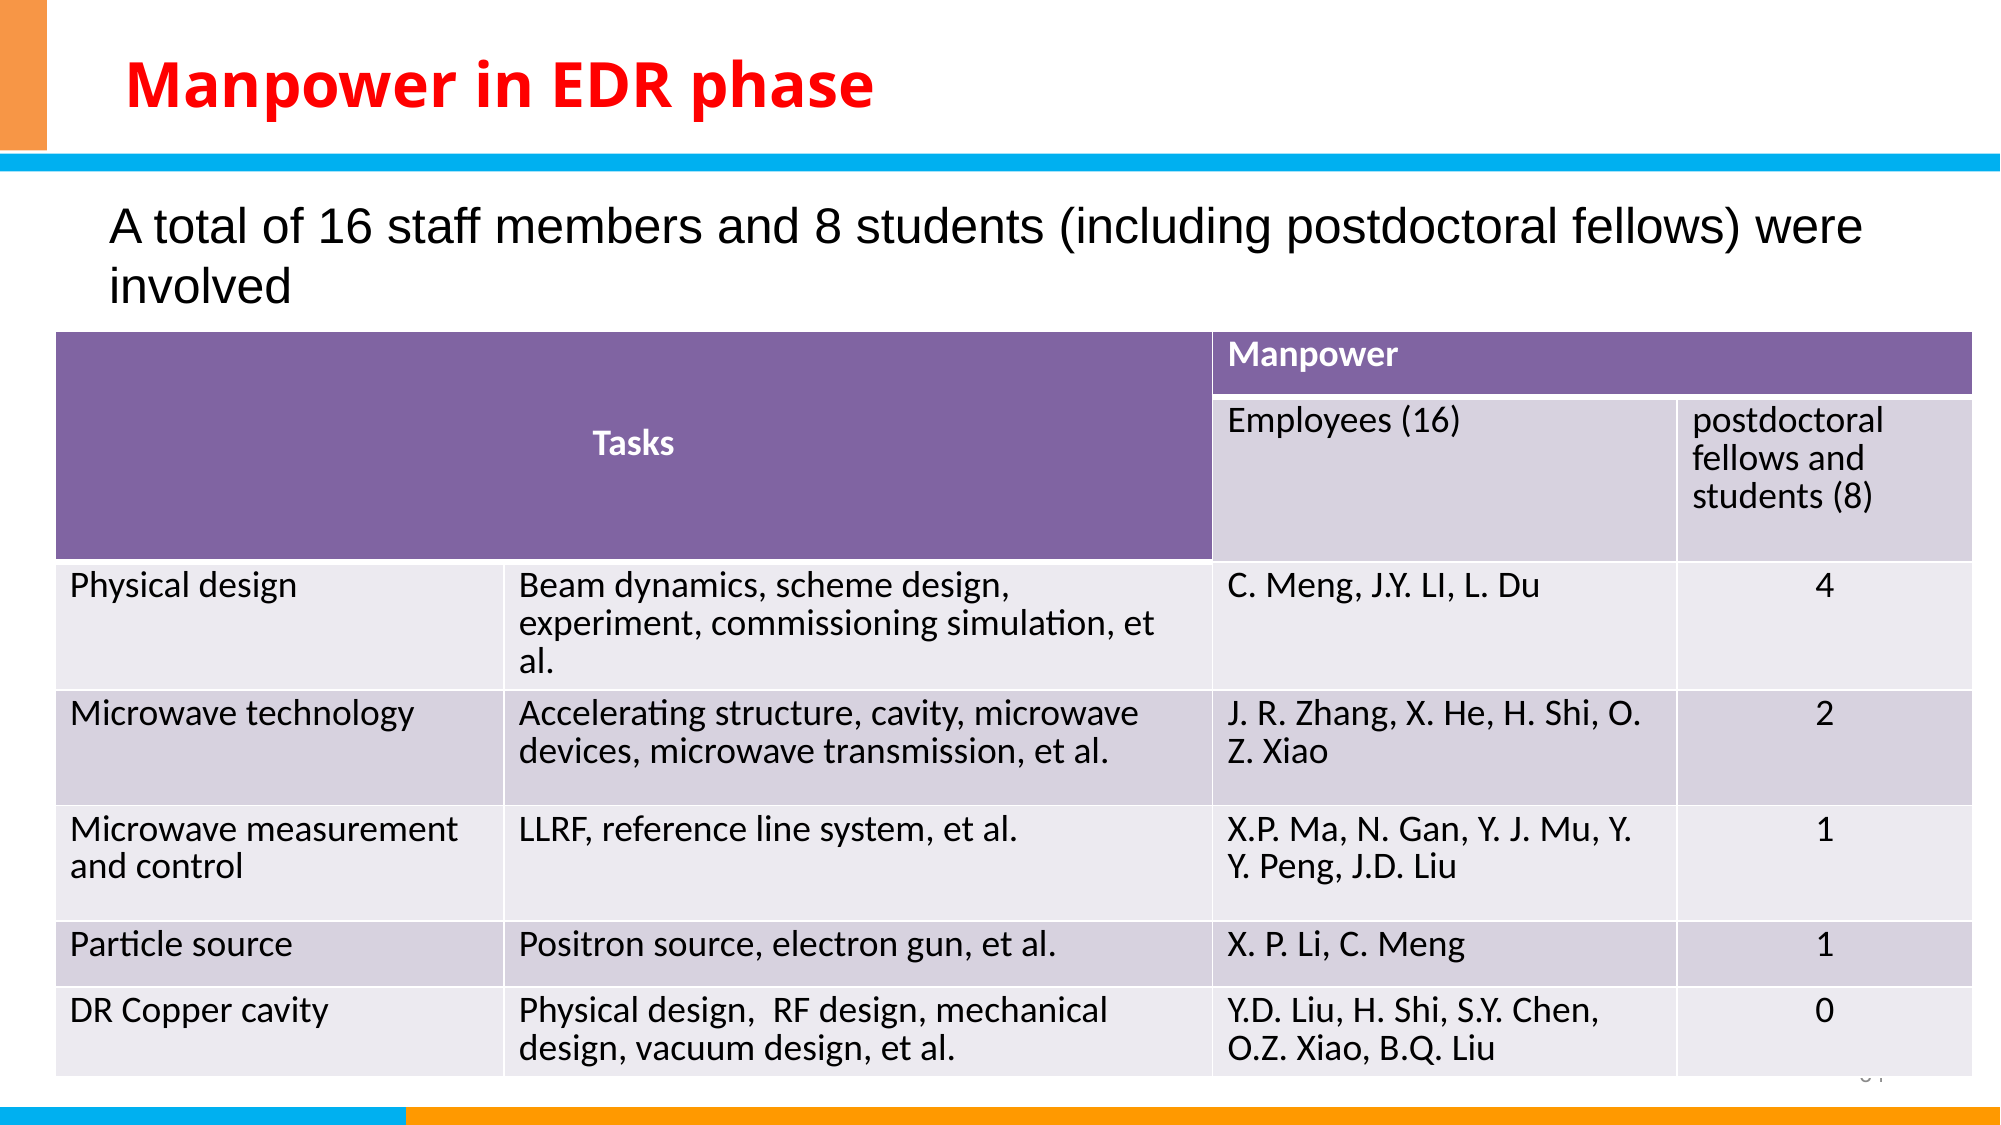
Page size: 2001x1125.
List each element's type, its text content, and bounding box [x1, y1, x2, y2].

slide_number 34 [1433, 1042, 1900, 1103]
table_cell 0 [1678, 988, 1972, 1076]
table_header Tasks [56, 332, 1212, 559]
text_box A total of 16 staff members and 8 students (including postdoctoral fellows) were involved [94, 186, 1890, 322]
table_cell 2 [1678, 691, 1972, 805]
table_header Manpower [1213, 332, 1972, 394]
table_cell Y.D. Liu, H. Shi, S.Y. Chen, O.Z. Xiao, B.Q. Liu [1213, 988, 1676, 1076]
table_cell X. P. Li, C. Meng [1213, 922, 1676, 986]
table_cell 4 [1678, 563, 1972, 689]
table_cell Employees (16) [1213, 400, 1676, 561]
table_cell X.P. Ma, N. Gan, Y. J. Mu, Y. Y. Peng, J.D. Liu [1213, 806, 1676, 920]
table_cell 1 [1678, 922, 1972, 986]
table_cell Particle source [56, 922, 503, 986]
table_cell J. R. Zhang, X. He, H. Shi, O. Z. Xiao [1213, 691, 1676, 805]
table_cell DR Copper cavity [56, 988, 503, 1076]
table_cell LLRF, reference line system, et al. [505, 806, 1212, 920]
table_cell 1 [1678, 806, 1972, 920]
table_cell postdoctoral fellows and students (8) [1678, 400, 1972, 561]
table_cell Physical design [56, 565, 503, 689]
table_cell Microwave technology [56, 691, 503, 805]
table_cell Beam dynamics, scheme design, experiment, commissioning simulation, et al. [505, 565, 1212, 689]
table_cell Microwave measurement and control [56, 806, 503, 920]
table_cell Positron source, electron gun, et al. [505, 922, 1212, 986]
table_cell Physical design, RF design, mechanical design, vacuum design, et al. [505, 988, 1212, 1076]
table_cell C. Meng, J.Y. LI, L. Du [1213, 563, 1676, 689]
table_cell Accelerating structure, cavity, microwave devices, microwave transmission, et al. [505, 691, 1212, 805]
title Manpower in EDR phase [109, 23, 1875, 143]
